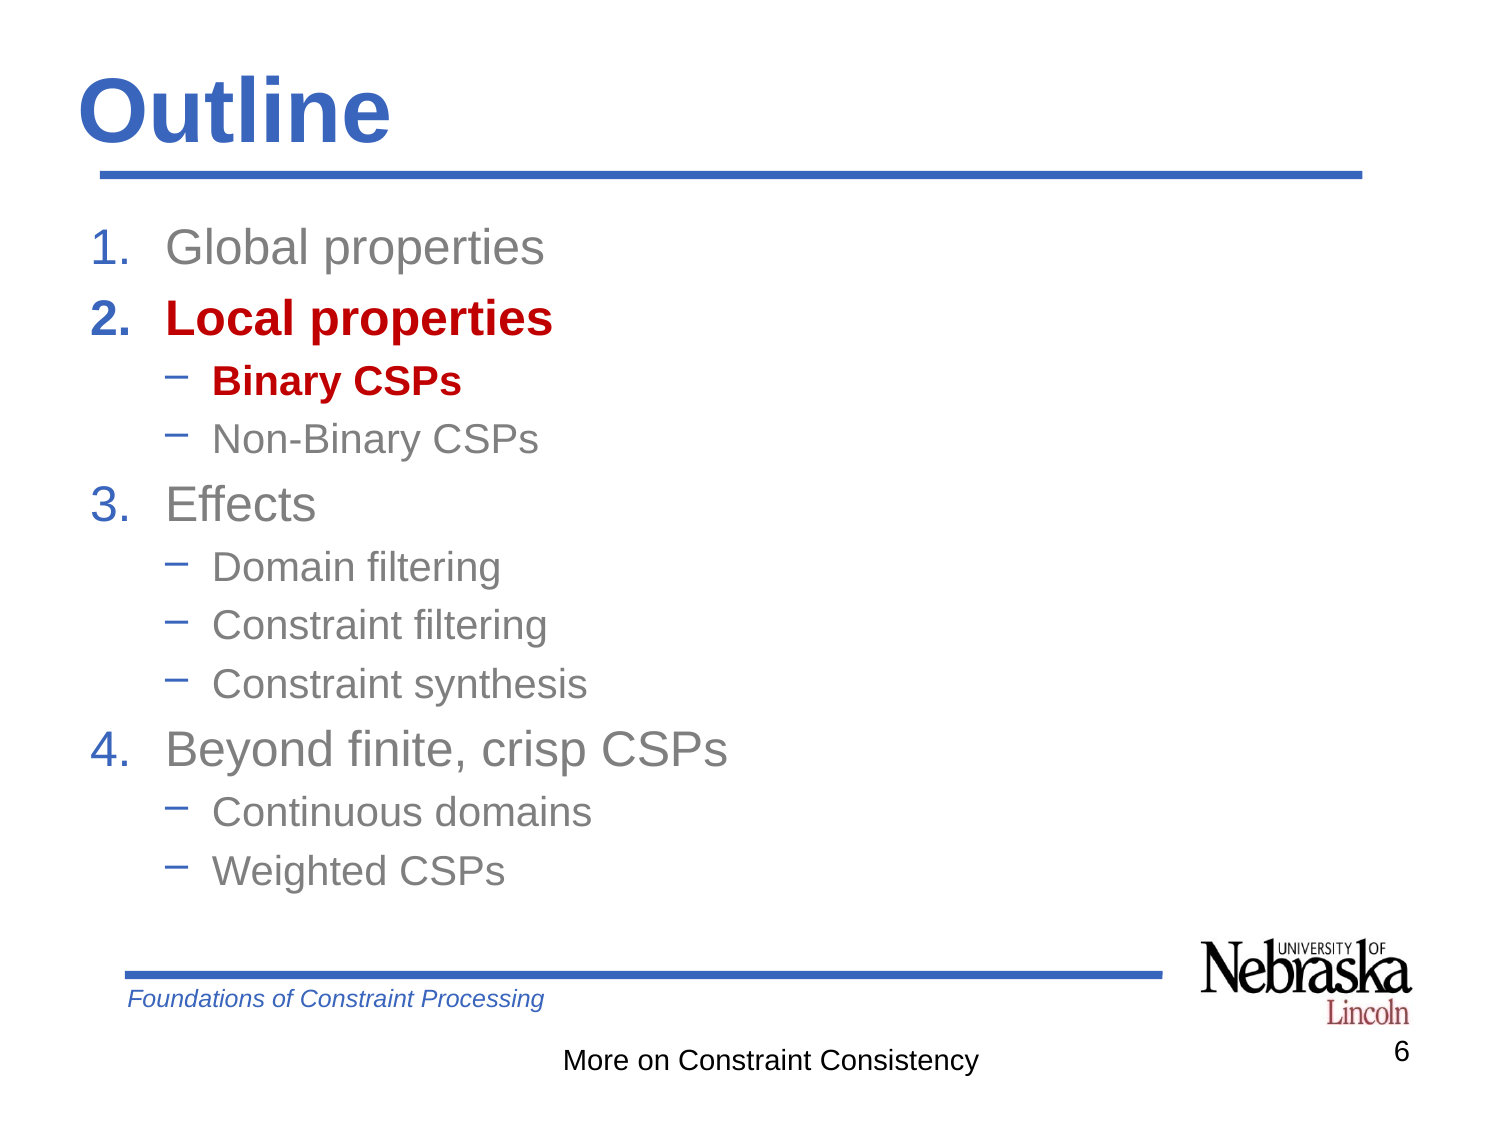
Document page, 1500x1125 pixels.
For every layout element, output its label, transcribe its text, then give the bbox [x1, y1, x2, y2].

picture [1200, 950, 1413, 1024]
list Global properties Local properties Binary CSPs Non-Binary CSPs Effects Domain filtering Constraint filtering Constraint synthesis Beyond finite, crisp CSPs Continuous domains Weighted CSPs [75, 207, 1425, 950]
slide_number 6 [1074, 1024, 1426, 1103]
title Outline [62, 50, 1413, 163]
